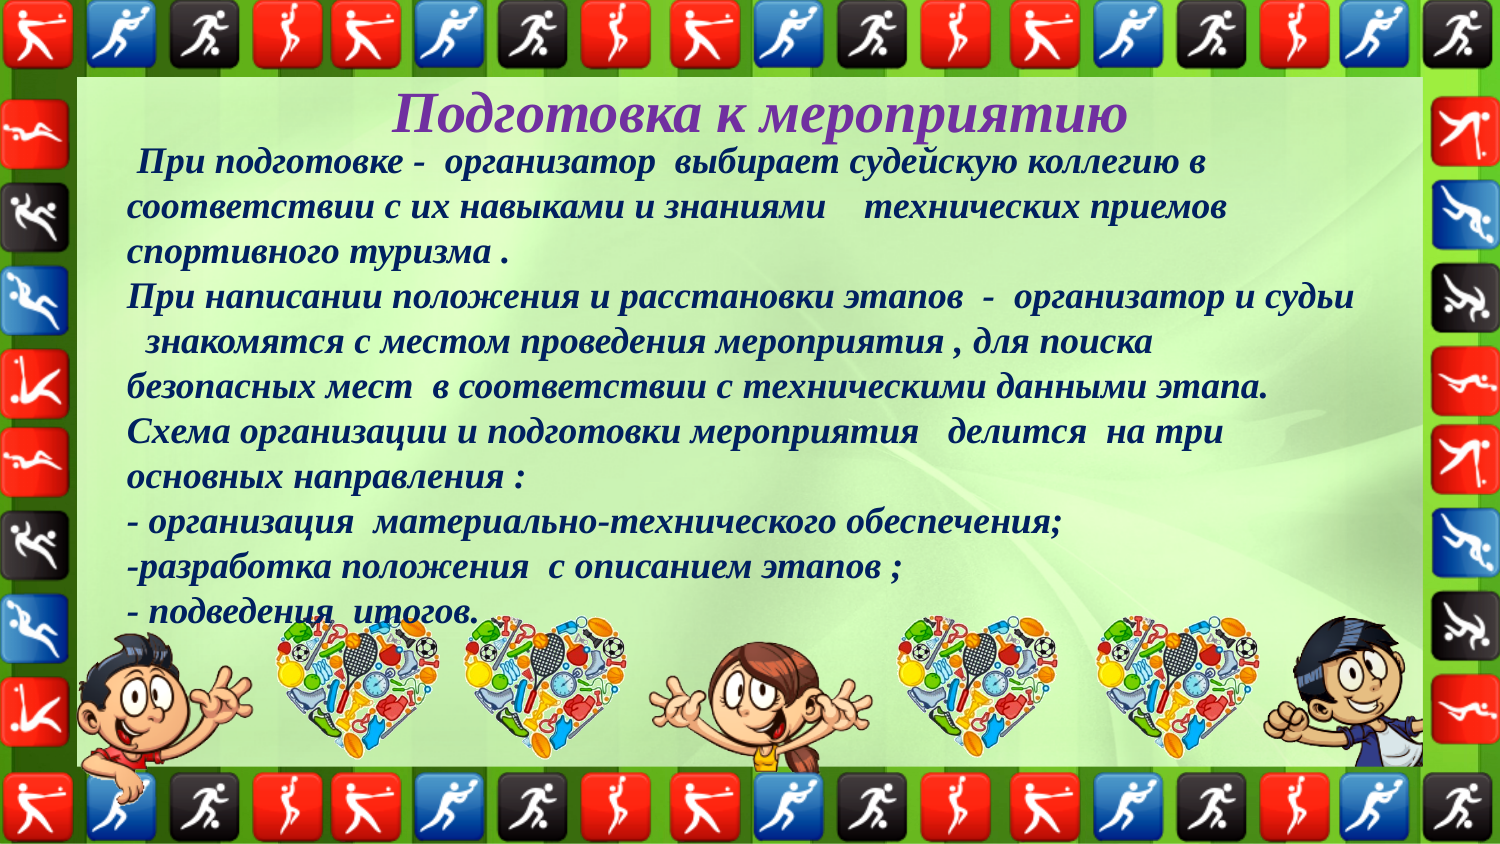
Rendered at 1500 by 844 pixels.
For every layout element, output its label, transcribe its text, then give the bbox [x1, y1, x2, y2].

picture [1007, 0, 1500, 71]
picture [1430, 94, 1500, 421]
picture [1089, 609, 1422, 766]
picture [0, 94, 70, 421]
picture [0, 0, 657, 71]
text_box При подготовке - организатор выбирает судейскую коллегию в соответствии с их навыками и знаниями технических приемов спортивного туризма . При написании положения и расстановки этапов - организатор и судьи знакомятся с местом проведения мероприятия , для поиска безопасных мест в соответствии с техническими данными этапа. Схема организации и подготовки мероприятия делится на три основных направления : - организация материально-технического обеспечения; -разработка положения с описанием этапов ; - подведения итогов. [112, 126, 1376, 639]
picture [0, 422, 1064, 844]
picture [1007, 772, 1500, 844]
picture [667, 0, 997, 71]
text_box Подготовка к мероприятию [377, 74, 1145, 126]
picture [1430, 422, 1500, 749]
